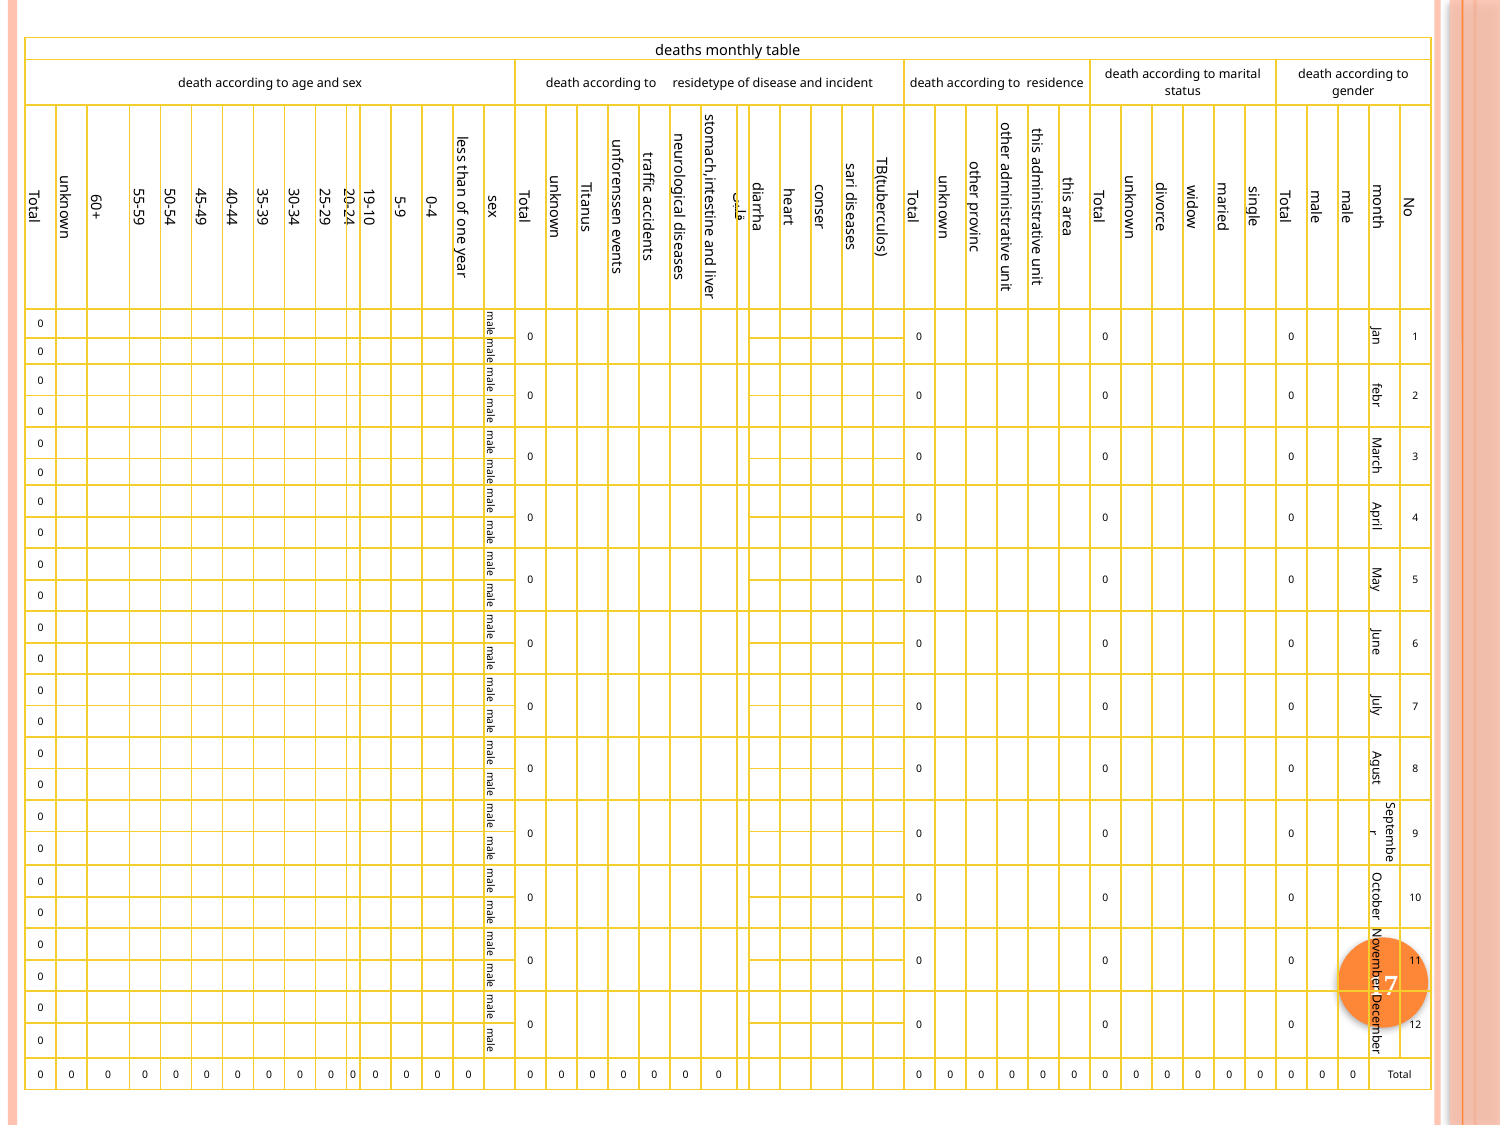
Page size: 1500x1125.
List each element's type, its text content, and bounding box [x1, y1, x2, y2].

table_cell [392, 866, 421, 896]
table_cell [998, 310, 1027, 363]
table_cell [161, 675, 191, 705]
table_cell [285, 310, 315, 337]
table_cell [254, 518, 284, 547]
table_cell [750, 644, 779, 673]
table_cell [423, 706, 452, 736]
table_cell 0 [1277, 612, 1306, 673]
table_cell [392, 1024, 421, 1057]
table_cell [1215, 992, 1244, 1057]
table_cell [57, 644, 86, 673]
table_cell death according to age and sex [26, 60, 514, 104]
table_cell [781, 961, 810, 990]
table_cell [738, 866, 748, 927]
table_cell [738, 929, 748, 990]
table_cell [161, 339, 191, 363]
table_cell [57, 738, 86, 768]
table_cell Titanus [578, 106, 607, 308]
table_cell [392, 992, 421, 1022]
table_cell [361, 581, 390, 610]
table_cell [192, 612, 222, 642]
table_cell [57, 549, 86, 579]
table_cell 0 [1122, 1059, 1151, 1089]
table_cell [1122, 612, 1151, 673]
table_cell 0 [516, 801, 545, 864]
table_cell [223, 644, 253, 673]
table_cell [347, 428, 359, 458]
table_cell [874, 1024, 903, 1057]
table_cell [750, 365, 779, 395]
table_cell conser [812, 106, 841, 308]
table_cell [812, 992, 841, 1022]
table_cell 0 [26, 1059, 55, 1089]
table_cell [547, 310, 576, 363]
table_cell [88, 428, 129, 458]
table_cell [738, 428, 748, 484]
table_cell male [485, 706, 514, 736]
table_cell [423, 1024, 452, 1057]
table_cell [812, 675, 841, 705]
table_cell [936, 365, 965, 426]
table_cell [843, 644, 872, 673]
table_cell [192, 992, 222, 1022]
table_cell [285, 706, 315, 736]
table_cell [998, 992, 1027, 1057]
table_cell 0 [1277, 675, 1306, 736]
table_cell 0 [26, 898, 55, 927]
table_cell [254, 549, 284, 579]
table_cell [316, 675, 346, 705]
table_cell [781, 1024, 810, 1057]
table_cell [874, 769, 903, 799]
table_cell [1339, 675, 1368, 736]
table_cell 0 [26, 769, 55, 799]
table_cell [843, 769, 872, 799]
table_cell [1060, 929, 1089, 990]
table_cell [223, 459, 253, 484]
table_cell 0 [361, 1059, 390, 1089]
table_cell [130, 866, 160, 896]
table_cell [1122, 929, 1151, 990]
table_cell [192, 428, 222, 458]
table_cell [347, 675, 359, 705]
table_cell [88, 612, 129, 642]
table_cell [547, 738, 576, 799]
table_cell [423, 866, 452, 896]
table_cell [998, 675, 1027, 736]
table_cell [750, 992, 779, 1022]
table_cell [1215, 801, 1244, 864]
table_cell [843, 961, 872, 990]
table_cell [361, 310, 390, 337]
table_cell [223, 801, 253, 831]
table_cell [702, 549, 736, 610]
table_cell [285, 396, 315, 426]
table_cell [843, 549, 872, 579]
table_cell [1122, 866, 1151, 927]
table_cell [285, 518, 315, 547]
table_cell [874, 898, 903, 927]
table_cell 0 [1091, 310, 1120, 363]
table_cell 0 [26, 706, 55, 736]
table_cell [1246, 992, 1275, 1057]
table_cell 0 [1091, 428, 1120, 484]
table_cell [161, 459, 191, 484]
table_cell [454, 769, 483, 799]
table_cell [192, 518, 222, 547]
table_cell [254, 365, 284, 395]
table_cell [1246, 612, 1275, 673]
table_cell [812, 644, 841, 673]
table_cell [192, 961, 222, 990]
table_cell [578, 428, 607, 484]
table_cell [1060, 428, 1089, 484]
table_cell [423, 801, 452, 831]
table_cell [874, 428, 903, 458]
table_cell [254, 310, 284, 337]
table_cell [192, 832, 222, 864]
table_cell [998, 866, 1027, 927]
table_cell [57, 428, 86, 458]
table_cell [781, 675, 810, 705]
table_cell [361, 365, 390, 395]
table_cell [843, 365, 872, 395]
table_cell [454, 675, 483, 705]
table_cell [671, 365, 700, 426]
table_cell death according to residetype of disease and incident [516, 60, 903, 104]
table_cell [843, 738, 872, 768]
table_cell [967, 486, 996, 547]
table_cell [578, 365, 607, 426]
table_cell [423, 898, 452, 927]
table_cell [750, 396, 779, 426]
table_cell [347, 1024, 359, 1057]
table_cell [347, 339, 359, 363]
table_cell [316, 310, 346, 337]
table_cell [254, 769, 284, 799]
table_cell [843, 898, 872, 927]
table_cell [57, 581, 86, 610]
table_cell [671, 866, 700, 927]
table_cell [423, 961, 452, 990]
table_cell [609, 866, 638, 927]
table_cell [285, 832, 315, 864]
table_cell [285, 675, 315, 705]
table_cell [750, 549, 779, 579]
table_cell [1308, 428, 1337, 484]
table_cell [130, 365, 160, 395]
table_cell [347, 644, 359, 673]
table_cell [392, 339, 421, 363]
table_cell [285, 929, 315, 959]
table_cell [285, 428, 315, 458]
table_cell [423, 428, 452, 458]
table_cell [578, 738, 607, 799]
table_cell sex [485, 106, 514, 308]
table_cell [192, 1024, 222, 1057]
table_cell [192, 675, 222, 705]
table_cell [161, 486, 191, 516]
table_cell [392, 898, 421, 927]
table_cell [88, 929, 129, 959]
table_cell [967, 365, 996, 426]
table_cell [1122, 310, 1151, 363]
table_cell 0 [905, 738, 934, 799]
table_cell [347, 549, 359, 579]
table_cell [423, 929, 452, 959]
table_cell 0 [516, 486, 545, 547]
table_cell 0 [26, 612, 55, 642]
table_cell [781, 518, 810, 547]
table_cell [392, 581, 421, 610]
table_cell [88, 549, 129, 579]
table_cell [423, 365, 452, 395]
table_cell [361, 801, 390, 831]
table_cell [671, 738, 700, 799]
table_cell [843, 339, 872, 363]
table_cell [1339, 310, 1368, 363]
table_cell [423, 396, 452, 426]
table_cell 3 [1401, 428, 1430, 484]
table_cell [1308, 365, 1337, 426]
table_cell [640, 738, 669, 799]
table_cell 0 [223, 1059, 253, 1089]
table_cell male [485, 1024, 514, 1057]
table_cell 0 [26, 396, 55, 426]
table_cell 0 [1339, 1059, 1368, 1089]
table_cell death according to residence [905, 60, 1089, 104]
table_cell 0 [1277, 310, 1306, 363]
table_cell other provinc [967, 106, 996, 308]
table_cell 0 [161, 1059, 191, 1089]
table_cell 0 [640, 1059, 669, 1089]
table_cell [738, 365, 748, 426]
table_cell 0 [26, 1024, 55, 1057]
table_cell October [1370, 866, 1399, 927]
table_cell [812, 486, 841, 516]
table_cell [812, 929, 841, 959]
table_cell [423, 518, 452, 547]
table_cell [1339, 738, 1368, 799]
table_cell [812, 769, 841, 799]
table_cell [936, 866, 965, 927]
table_cell Jan [1370, 310, 1399, 363]
table_cell [223, 675, 253, 705]
table_cell [57, 801, 86, 831]
table_cell [57, 866, 86, 896]
table_cell [578, 929, 607, 990]
table_cell [702, 866, 736, 927]
table_cell 0 [516, 675, 545, 736]
table_cell [1122, 549, 1151, 610]
table_cell [130, 428, 160, 458]
table_cell [750, 769, 779, 799]
table_cell [392, 396, 421, 426]
table_cell [57, 898, 86, 927]
table_cell [1060, 675, 1089, 736]
table_cell [454, 866, 483, 896]
table_cell 0 [1277, 738, 1306, 799]
table_cell [392, 644, 421, 673]
table_cell [812, 612, 841, 642]
table_cell [1246, 866, 1275, 927]
table_cell [161, 581, 191, 610]
table_cell [285, 459, 315, 484]
table_cell [1339, 428, 1368, 484]
table_cell [454, 459, 483, 484]
table_cell 0 [26, 581, 55, 610]
table_cell 40-44 [223, 106, 253, 308]
table_cell [781, 428, 810, 458]
table_cell [1215, 675, 1244, 736]
table_cell 0 [423, 1059, 452, 1089]
table_cell [578, 801, 607, 864]
table_cell [316, 866, 346, 896]
table_cell [361, 832, 390, 864]
table_cell 0 [1277, 992, 1306, 1057]
table_cell [738, 738, 748, 799]
table_cell [609, 549, 638, 610]
table_cell [1246, 929, 1275, 990]
table_cell 0 [1091, 675, 1120, 736]
table_cell [874, 866, 903, 896]
table_cell traffic accidents [640, 106, 669, 308]
table_cell 0 [905, 310, 934, 363]
table_cell [781, 929, 810, 959]
table_cell [547, 612, 576, 673]
table_cell [1153, 992, 1182, 1057]
table_cell [361, 675, 390, 705]
table_cell [285, 738, 315, 768]
table_cell [223, 961, 253, 990]
table_cell 0 [1091, 486, 1120, 547]
table_cell [843, 396, 872, 426]
table_cell [347, 961, 359, 990]
table_cell [192, 549, 222, 579]
table_cell 0 [1277, 486, 1306, 547]
table_cell [702, 310, 736, 363]
table_cell 0 [998, 1059, 1027, 1089]
table_cell [936, 428, 965, 484]
table_cell [640, 675, 669, 736]
table_cell male [485, 866, 514, 896]
table_cell [750, 581, 779, 610]
table_cell [192, 339, 222, 363]
table_cell 0 [26, 866, 55, 896]
table_cell 0 [671, 1059, 700, 1089]
table_cell Total [1091, 106, 1120, 308]
table_cell [130, 644, 160, 673]
table_cell 0 [1184, 1059, 1213, 1089]
table_cell [316, 929, 346, 959]
table_cell [967, 675, 996, 736]
table_cell [998, 612, 1027, 673]
table_cell 0 [516, 866, 545, 927]
table_cell 10 [1401, 866, 1430, 927]
table_cell [454, 898, 483, 927]
table_cell [874, 675, 903, 705]
table_cell [285, 898, 315, 927]
table_cell Total [905, 106, 934, 308]
table_cell [392, 518, 421, 547]
table_cell No [1401, 106, 1430, 308]
table_cell [161, 396, 191, 426]
table_cell 45-49 [192, 106, 222, 308]
table_cell 0 [516, 1059, 545, 1089]
table_cell [738, 310, 748, 363]
table_cell [1184, 929, 1213, 990]
table_cell [423, 459, 452, 484]
table_cell 0 [1029, 1059, 1058, 1089]
table_cell [161, 866, 191, 896]
table_cell 0 [516, 992, 545, 1057]
table_cell [1215, 866, 1244, 927]
table_cell 0 [1246, 1059, 1275, 1089]
table_cell [1339, 992, 1368, 1057]
table_cell [285, 644, 315, 673]
table_cell [88, 801, 129, 831]
table_cell [254, 801, 284, 831]
table_cell [1122, 675, 1151, 736]
table_cell [392, 706, 421, 736]
table_cell [1339, 486, 1368, 547]
table_cell [998, 486, 1027, 547]
table_cell [1060, 549, 1089, 610]
table_cell [750, 518, 779, 547]
table_cell [812, 961, 841, 990]
table_cell male [485, 738, 514, 768]
table_cell [1215, 612, 1244, 673]
table_cell [738, 486, 748, 547]
table_cell [361, 992, 390, 1022]
table_cell [1122, 486, 1151, 547]
table_cell [967, 738, 996, 799]
table_cell [874, 961, 903, 990]
table_cell [130, 518, 160, 547]
table_cell [1122, 365, 1151, 426]
table_cell [750, 738, 779, 768]
table_cell [1060, 801, 1089, 864]
table_cell [738, 612, 748, 673]
table_cell 20-24 [347, 106, 359, 308]
table_cell 0 [936, 1059, 965, 1089]
table_cell [223, 581, 253, 610]
table_cell [781, 898, 810, 927]
table_cell [843, 486, 872, 516]
table_cell [874, 486, 903, 516]
table_cell [812, 832, 841, 864]
table_cell [812, 898, 841, 927]
table_cell [347, 898, 359, 927]
table_cell 0 [26, 518, 55, 547]
table_cell [640, 866, 669, 927]
table_cell [1060, 310, 1089, 363]
table_cell [874, 459, 903, 484]
table_cell [192, 396, 222, 426]
table_cell [781, 832, 810, 864]
table_cell [161, 738, 191, 768]
table_cell [423, 992, 452, 1022]
table_cell [1215, 738, 1244, 799]
table_cell 5-9 [392, 106, 421, 308]
table_cell [750, 428, 779, 458]
table_cell [88, 581, 129, 610]
table_cell [640, 929, 669, 990]
table_cell 0 [1091, 1059, 1120, 1089]
table_cell [702, 929, 736, 990]
table_cell [1029, 549, 1058, 610]
table_cell [361, 459, 390, 484]
table_cell [750, 929, 779, 959]
table_cell 0 [392, 1059, 421, 1089]
table_cell [57, 832, 86, 864]
table_cell [285, 486, 315, 516]
table_cell 25-29 [316, 106, 346, 308]
table_cell [671, 675, 700, 736]
table_cell [88, 518, 129, 547]
table_cell [1184, 549, 1213, 610]
table_cell [254, 428, 284, 458]
table_cell [781, 339, 810, 363]
table_cell [967, 310, 996, 363]
table_cell [1060, 738, 1089, 799]
table_cell 0 [26, 428, 55, 458]
table_cell [1029, 310, 1058, 363]
table_cell [640, 992, 669, 1057]
table_cell [285, 961, 315, 990]
table_cell 0 [26, 675, 55, 705]
table_cell 0 [1308, 1059, 1337, 1089]
table_cell [361, 898, 390, 927]
table_cell [392, 365, 421, 395]
table_cell [161, 961, 191, 990]
table_cell [454, 486, 483, 516]
table_cell [223, 706, 253, 736]
table_cell [161, 769, 191, 799]
table_cell [1153, 866, 1182, 927]
table_cell [750, 961, 779, 990]
table_cell [936, 549, 965, 610]
table_cell [781, 486, 810, 516]
table_cell [843, 801, 872, 831]
table_cell 0 [26, 832, 55, 864]
table_cell [1246, 428, 1275, 484]
table_cell [967, 612, 996, 673]
table_cell [874, 339, 903, 363]
table_cell [347, 486, 359, 516]
table_cell [454, 310, 483, 337]
table_cell [1153, 310, 1182, 363]
table_cell 0 [26, 459, 55, 484]
table_cell [254, 929, 284, 959]
table_cell neurological diseases [671, 106, 700, 308]
table_cell March [1370, 428, 1399, 484]
table_cell [130, 961, 160, 990]
table_cell unforenssen events [609, 106, 638, 308]
table_cell [254, 581, 284, 610]
table_cell [1308, 612, 1337, 673]
table_cell [640, 310, 669, 363]
table_cell [1246, 365, 1275, 426]
table_cell [285, 365, 315, 395]
table_cell [781, 644, 810, 673]
table_cell [702, 675, 736, 736]
table_cell 0 [88, 1059, 129, 1089]
table_cell sari diseases [843, 106, 872, 308]
table_cell 0 [26, 339, 55, 363]
table_cell 0 [905, 929, 934, 990]
table_cell [843, 706, 872, 736]
table_cell [192, 898, 222, 927]
table_cell 0 [905, 801, 934, 864]
table_cell [1246, 310, 1275, 363]
table_cell [316, 1024, 346, 1057]
table_cell [1029, 365, 1058, 426]
table_cell [130, 396, 160, 426]
table_cell 0 [905, 365, 934, 426]
table_cell [967, 428, 996, 484]
table_cell [1308, 549, 1337, 610]
table_cell 0 [516, 310, 545, 363]
table_cell 0 [1060, 1059, 1089, 1089]
table_cell [1308, 992, 1337, 1057]
table_cell July [1370, 675, 1399, 736]
table_cell 0 [26, 961, 55, 990]
table_cell [285, 549, 315, 579]
table_cell 0 [1277, 929, 1306, 990]
table_cell 2 [1401, 365, 1430, 426]
table_cell [874, 644, 903, 673]
table_cell [781, 396, 810, 426]
table_cell 0 [1091, 866, 1120, 927]
table_cell [702, 612, 736, 673]
table_cell [454, 581, 483, 610]
table_cell [812, 1059, 841, 1089]
table_cell [609, 486, 638, 547]
table_cell [1122, 801, 1151, 864]
table_cell [1153, 612, 1182, 673]
table_cell [223, 898, 253, 927]
table_cell [88, 866, 129, 896]
table_cell [423, 549, 452, 579]
table_cell [738, 675, 748, 736]
table_cell [812, 581, 841, 610]
table_cell [57, 675, 86, 705]
table_cell [223, 428, 253, 458]
table_cell [423, 339, 452, 363]
table_cell [781, 769, 810, 799]
table_cell [285, 339, 315, 363]
table_cell May [1370, 549, 1399, 610]
table_cell [609, 992, 638, 1057]
table_cell [161, 612, 191, 642]
table_cell [392, 549, 421, 579]
table_cell [998, 428, 1027, 484]
table_cell [223, 549, 253, 579]
table_cell 0 [1091, 612, 1120, 673]
table_cell [843, 832, 872, 864]
table_cell [1153, 486, 1182, 547]
table_cell [874, 549, 903, 579]
table_cell [392, 801, 421, 831]
table_cell [161, 428, 191, 458]
table_cell [812, 310, 841, 337]
table_cell [316, 549, 346, 579]
table_cell [1153, 675, 1182, 736]
table_cell [1308, 801, 1337, 864]
table_cell [161, 1024, 191, 1057]
table_cell [316, 992, 346, 1022]
table_cell April [1370, 486, 1399, 547]
table_cell [578, 486, 607, 547]
table_cell [1246, 801, 1275, 864]
table_cell [640, 428, 669, 484]
table_cell [361, 339, 390, 363]
table_cell [781, 612, 810, 642]
table_cell [547, 486, 576, 547]
table_cell [967, 866, 996, 927]
table_cell [1215, 428, 1244, 484]
table_cell [1060, 365, 1089, 426]
table_cell [361, 396, 390, 426]
table_cell [192, 866, 222, 896]
table_cell [750, 898, 779, 927]
table_cell [130, 581, 160, 610]
table_cell [223, 365, 253, 395]
table_cell 0 [1091, 549, 1120, 610]
table_cell [843, 1059, 872, 1089]
table_cell [609, 675, 638, 736]
table_cell [874, 518, 903, 547]
table_cell 0 [905, 866, 934, 927]
table_cell June [1370, 612, 1399, 673]
table_cell [88, 769, 129, 799]
table_cell [738, 1059, 748, 1089]
table_cell [1308, 929, 1337, 990]
table_cell unknown [57, 106, 86, 308]
table_cell [812, 866, 841, 896]
table_cell [454, 929, 483, 959]
table_cell 0 [347, 1059, 359, 1089]
table_cell [423, 644, 452, 673]
table_cell male [485, 459, 514, 484]
table_cell 7 [1401, 675, 1430, 736]
table_cell 0 [1277, 1059, 1306, 1089]
table_cell male [485, 832, 514, 864]
table_cell [671, 310, 700, 363]
table_cell [316, 459, 346, 484]
table_cell [1153, 365, 1182, 426]
table_cell [223, 486, 253, 516]
table_cell [967, 992, 996, 1057]
table_cell [1339, 866, 1368, 927]
table_cell [130, 706, 160, 736]
table_cell [936, 801, 965, 864]
table_cell 0 [254, 1059, 284, 1089]
table_cell [1029, 929, 1058, 990]
table_cell 0 [1215, 1059, 1244, 1089]
table_cell [254, 706, 284, 736]
table_cell [1246, 549, 1275, 610]
table_cell 0 [26, 801, 55, 831]
table_cell 60+ [88, 106, 129, 308]
table_cell [781, 310, 810, 337]
table_cell [1308, 675, 1337, 736]
table_cell [781, 992, 810, 1022]
table_cell [671, 486, 700, 547]
table_cell 0 [285, 1059, 315, 1089]
table_cell [738, 992, 748, 1057]
table_cell [285, 769, 315, 799]
table_cell [454, 549, 483, 579]
table_cell [702, 801, 736, 864]
table_cell this area [1060, 106, 1089, 308]
table_cell 0 [1091, 929, 1120, 990]
table_cell [1122, 428, 1151, 484]
table_cell [671, 428, 700, 484]
table_cell [361, 428, 390, 458]
table_cell [316, 738, 346, 768]
table_cell [130, 898, 160, 927]
table_cell 0 [547, 1059, 576, 1089]
table_cell [347, 459, 359, 484]
table_cell [392, 769, 421, 799]
table_cell [423, 738, 452, 768]
table_cell [316, 801, 346, 831]
table_cell [936, 310, 965, 363]
table_cell [223, 738, 253, 768]
table_cell [671, 801, 700, 864]
table_cell [874, 706, 903, 736]
table_cell [1339, 365, 1368, 426]
table_cell 0 [26, 365, 55, 395]
table_cell [361, 612, 390, 642]
table_cell [874, 1059, 903, 1089]
table_cell [316, 581, 346, 610]
table_cell male [485, 769, 514, 799]
table_cell [192, 486, 222, 516]
table_cell [781, 365, 810, 395]
table_cell [57, 459, 86, 484]
table_cell male [485, 428, 514, 458]
table_cell [347, 581, 359, 610]
table_cell [936, 738, 965, 799]
table_cell 0 [967, 1059, 996, 1089]
table_cell 0 [130, 1059, 160, 1089]
table_cell male [485, 898, 514, 927]
table_cell [812, 459, 841, 484]
table_cell [609, 310, 638, 363]
table_cell [88, 675, 129, 705]
table_cell [454, 1024, 483, 1057]
table_cell 0 [1277, 866, 1306, 927]
table_cell unknown [936, 106, 965, 308]
table_cell [1184, 801, 1213, 864]
table_cell [392, 961, 421, 990]
table_cell [161, 644, 191, 673]
table_cell [998, 801, 1027, 864]
table_cell 0 [516, 365, 545, 426]
table_cell 19-10 [361, 106, 390, 308]
table_cell [998, 549, 1027, 610]
table_cell [392, 310, 421, 337]
table_cell death according to gender [1277, 60, 1430, 104]
table_cell [843, 1024, 872, 1057]
table_cell [57, 612, 86, 642]
table_cell [750, 801, 779, 831]
table_cell [781, 549, 810, 579]
table_cell [936, 675, 965, 736]
table_cell [812, 738, 841, 768]
table_cell [547, 428, 576, 484]
table_cell [874, 612, 903, 642]
table_cell [874, 365, 903, 395]
table_cell [130, 929, 160, 959]
table_cell [223, 612, 253, 642]
table_cell [578, 310, 607, 363]
table_cell [750, 675, 779, 705]
table_cell [57, 486, 86, 516]
table_cell [254, 675, 284, 705]
table_cell male [485, 486, 514, 516]
table_cell [223, 866, 253, 896]
table_cell November [1370, 929, 1399, 990]
table_cell [57, 992, 86, 1022]
table_cell [1339, 929, 1368, 990]
table_cell [781, 706, 810, 736]
table_cell [578, 866, 607, 927]
table_cell [750, 339, 779, 363]
table_cell [454, 518, 483, 547]
table_cell [454, 801, 483, 831]
table_cell [161, 310, 191, 337]
table_cell [1184, 738, 1213, 799]
table_cell 12 [1401, 992, 1430, 1057]
table_cell [316, 644, 346, 673]
table_cell [547, 801, 576, 864]
table_cell [874, 581, 903, 610]
table_cell [130, 675, 160, 705]
table_cell [130, 459, 160, 484]
table_cell [423, 612, 452, 642]
table_cell [702, 365, 736, 426]
table_cell [1184, 428, 1213, 484]
table_cell [609, 365, 638, 426]
table_cell [702, 992, 736, 1057]
table_cell [285, 612, 315, 642]
table_cell [1246, 738, 1275, 799]
table_cell [88, 1024, 129, 1057]
table_cell [361, 518, 390, 547]
table_cell [192, 738, 222, 768]
table_cell [702, 738, 736, 799]
table_cell [738, 801, 748, 864]
table_cell [192, 706, 222, 736]
table_cell male [1308, 106, 1337, 308]
table_cell [1153, 738, 1182, 799]
table_cell [392, 675, 421, 705]
table_cell [316, 339, 346, 363]
table_cell single [1246, 106, 1275, 308]
table_cell less than of one year [454, 106, 483, 308]
table_cell 0 [1091, 801, 1120, 864]
table_cell [1308, 486, 1337, 547]
table_cell [781, 738, 810, 768]
table_cell [88, 706, 129, 736]
table_cell 0 [316, 1059, 346, 1089]
table_cell TB(tuberculos) [874, 106, 903, 308]
table_cell [454, 428, 483, 458]
table_cell [223, 992, 253, 1022]
table_cell 0 [516, 738, 545, 799]
table_cell Agust [1370, 738, 1399, 799]
table_cell [130, 549, 160, 579]
table_cell 0 [454, 1059, 483, 1089]
table_cell [702, 428, 736, 484]
table_cell 0 [26, 310, 55, 337]
table_cell [750, 486, 779, 516]
table_cell [843, 518, 872, 547]
table_cell [1153, 929, 1182, 990]
table_cell [547, 992, 576, 1057]
table_cell [454, 738, 483, 768]
table_cell [254, 961, 284, 990]
table_cell [812, 339, 841, 363]
table_cell [423, 310, 452, 337]
table_cell [392, 832, 421, 864]
table_cell [316, 769, 346, 799]
table_cell [88, 898, 129, 927]
table_cell male [485, 675, 514, 705]
table_cell [781, 581, 810, 610]
table_cell [192, 644, 222, 673]
table_cell [192, 929, 222, 959]
table_cell 0 [1091, 992, 1120, 1057]
table_cell [1308, 866, 1337, 927]
table_cell 0 [26, 549, 55, 579]
table_cell [316, 898, 346, 927]
table_cell [998, 929, 1027, 990]
table_cell [88, 310, 129, 337]
table_cell [547, 866, 576, 927]
table_cell [1029, 801, 1058, 864]
table_cell [843, 675, 872, 705]
table_cell [161, 518, 191, 547]
table_cell [130, 1024, 160, 1057]
table_cell male [485, 801, 514, 831]
table_cell [812, 706, 841, 736]
table_cell [285, 801, 315, 831]
table_cell [88, 992, 129, 1022]
table_cell [1060, 612, 1089, 673]
table_cell [454, 832, 483, 864]
table_cell September [1370, 801, 1399, 864]
table_cell [316, 518, 346, 547]
table_cell [454, 612, 483, 642]
table_cell [57, 929, 86, 959]
table_cell [1308, 310, 1337, 363]
table_cell [88, 486, 129, 516]
table_cell 8 [1401, 738, 1430, 799]
table_cell [161, 992, 191, 1022]
table_cell [223, 1024, 253, 1057]
table_cell [1029, 738, 1058, 799]
table_cell [454, 365, 483, 395]
table_cell 5 [1401, 549, 1430, 610]
table_cell [347, 769, 359, 799]
table_cell [936, 992, 965, 1057]
table_cell 0 [516, 428, 545, 484]
table_cell [1153, 549, 1182, 610]
table_cell [347, 866, 359, 896]
table_cell [874, 738, 903, 768]
table_cell [609, 612, 638, 673]
table_cell 0 [26, 738, 55, 768]
table_cell [392, 428, 421, 458]
table_cell [454, 706, 483, 736]
table_cell [1339, 801, 1368, 864]
table_cell male [485, 310, 514, 337]
table_cell [130, 992, 160, 1022]
table_cell [161, 706, 191, 736]
table_cell [392, 459, 421, 484]
table_cell [316, 486, 346, 516]
table_cell male [485, 644, 514, 673]
table_cell [547, 365, 576, 426]
table_cell [347, 612, 359, 642]
table_cell [671, 992, 700, 1057]
table_cell [781, 459, 810, 484]
table_cell 0 [1277, 549, 1306, 610]
table_cell [88, 961, 129, 990]
table_cell [609, 738, 638, 799]
table_cell 0 [26, 992, 55, 1022]
table_cell [750, 310, 779, 337]
table_cell [874, 396, 903, 426]
table_cell 0 [905, 549, 934, 610]
table_cell [874, 929, 903, 959]
table_cell 0 [1277, 801, 1306, 864]
table_cell [347, 396, 359, 426]
table_cell [57, 339, 86, 363]
table_cell [316, 961, 346, 990]
table_cell [750, 1024, 779, 1057]
table_cell [392, 929, 421, 959]
table_cell [192, 365, 222, 395]
table_cell [485, 1059, 514, 1089]
table_cell [130, 612, 160, 642]
table_cell 6 [1401, 612, 1430, 673]
table_cell [423, 675, 452, 705]
table_cell [1215, 929, 1244, 990]
table_cell [254, 612, 284, 642]
table_cell [1246, 675, 1275, 736]
table_cell [161, 898, 191, 927]
table_cell [361, 486, 390, 516]
table_cell male [485, 365, 514, 395]
table_cell 50-54 [161, 106, 191, 308]
table_cell [1029, 486, 1058, 547]
table_cell [1184, 310, 1213, 363]
table_cell [1215, 549, 1244, 610]
table_cell 0 [26, 929, 55, 959]
table_cell [347, 365, 359, 395]
table_cell [1060, 992, 1089, 1057]
table_cell [88, 459, 129, 484]
table_cell 0 [1277, 428, 1306, 484]
table_cell [967, 801, 996, 864]
table_cell [750, 612, 779, 642]
table_cell Total [516, 106, 545, 308]
table_cell male [485, 961, 514, 990]
table_cell [1184, 866, 1213, 927]
table_cell male [485, 612, 514, 642]
table_cell [609, 801, 638, 864]
table_cell [130, 738, 160, 768]
table_cell 0 [609, 1059, 638, 1089]
table_cell [254, 339, 284, 363]
table_cell [702, 486, 736, 547]
table_cell [609, 428, 638, 484]
table_cell [192, 581, 222, 610]
table_cell [130, 832, 160, 864]
table_cell [640, 549, 669, 610]
table_cell [254, 644, 284, 673]
table_cell stomach,intestine and liver [702, 106, 736, 308]
table_cell 0 [1153, 1059, 1182, 1089]
table_cell [361, 929, 390, 959]
table_cell [223, 832, 253, 864]
table_cell December [1370, 992, 1399, 1057]
table_cell [812, 518, 841, 547]
table_cell Total [1277, 106, 1306, 308]
table_cell 0 [905, 486, 934, 547]
table_cell Total [1370, 1059, 1430, 1089]
table_cell [936, 486, 965, 547]
table_cell [88, 832, 129, 864]
table_cell [57, 396, 86, 426]
table_cell [843, 581, 872, 610]
table_cell [192, 769, 222, 799]
table_cell [750, 1059, 779, 1089]
table_cell [843, 866, 872, 896]
table_cell male [485, 339, 514, 363]
table_cell unknown [547, 106, 576, 308]
table_cell [161, 549, 191, 579]
table_cell [874, 310, 903, 337]
table_cell [254, 486, 284, 516]
table_cell [1029, 428, 1058, 484]
table_cell male [485, 518, 514, 547]
table_cell [1029, 612, 1058, 673]
table_cell [57, 961, 86, 990]
table_cell [750, 832, 779, 864]
table_cell [547, 675, 576, 736]
table_cell [88, 396, 129, 426]
table_cell [223, 310, 253, 337]
table_cell [1029, 675, 1058, 736]
table_cell [843, 310, 872, 337]
table_cell [640, 801, 669, 864]
table_cell [130, 801, 160, 831]
table_cell 30-34 [285, 106, 315, 308]
table_cell 0 [516, 929, 545, 990]
table_cell [454, 396, 483, 426]
table_cell [361, 549, 390, 579]
table_cell [781, 866, 810, 896]
table_cell [998, 738, 1027, 799]
table_cell 11 [1401, 929, 1430, 990]
table_cell [1215, 365, 1244, 426]
table_cell [285, 581, 315, 610]
table_cell 4 [1401, 486, 1430, 547]
table_cell [57, 365, 86, 395]
table_cell diarrha [750, 106, 779, 308]
table_cell [223, 929, 253, 959]
table_cell 0 [905, 428, 934, 484]
table_cell heart [781, 106, 810, 308]
table_cell 0-4 [423, 106, 452, 308]
table_cell [223, 396, 253, 426]
table_cell male [485, 549, 514, 579]
table_cell [1060, 486, 1089, 547]
table_cell [285, 992, 315, 1022]
table_cell [843, 459, 872, 484]
table_cell 9 [1401, 801, 1430, 864]
table_cell [1029, 866, 1058, 927]
table_cell [57, 706, 86, 736]
table_cell male [485, 581, 514, 610]
table_cell 0 [516, 612, 545, 673]
table_cell [454, 992, 483, 1022]
table_cell 0 [905, 992, 934, 1057]
table_cell [347, 738, 359, 768]
table_cell [843, 992, 872, 1022]
table_cell [812, 365, 841, 395]
table_cell unknown [1122, 106, 1151, 308]
table_cell [843, 929, 872, 959]
table_cell [254, 738, 284, 768]
table_cell 0 [1277, 365, 1306, 426]
table_cell 0 [192, 1059, 222, 1089]
table_cell [547, 549, 576, 610]
table_cell 0 [905, 675, 934, 736]
table_cell other administrative unit [998, 106, 1027, 308]
table_cell [640, 365, 669, 426]
table_cell [316, 428, 346, 458]
table_cell [88, 644, 129, 673]
table_cell [254, 459, 284, 484]
table_cell [1153, 801, 1182, 864]
table_cell [347, 310, 359, 337]
table_cell [254, 866, 284, 896]
table_cell [738, 549, 748, 610]
table_cell [88, 365, 129, 395]
table_cell [192, 310, 222, 337]
table_cell 0 [702, 1059, 736, 1089]
table_cell [161, 929, 191, 959]
table_cell [578, 612, 607, 673]
table_cell [578, 549, 607, 610]
table_cell [361, 738, 390, 768]
table_cell maried [1215, 106, 1244, 308]
table_cell [671, 929, 700, 990]
table_cell male [485, 396, 514, 426]
table_cell [392, 738, 421, 768]
table_cell [361, 961, 390, 990]
table_cell [192, 459, 222, 484]
table_cell [316, 832, 346, 864]
table_cell [812, 1024, 841, 1057]
table_cell [1308, 738, 1337, 799]
table_cell [1339, 549, 1368, 610]
table_cell [88, 339, 129, 363]
table_cell 0 [57, 1059, 86, 1089]
table_cell [640, 486, 669, 547]
table_cell [1184, 365, 1213, 426]
table_cell [316, 396, 346, 426]
table_cell 0 [516, 549, 545, 610]
table_cell [130, 769, 160, 799]
table_cell [130, 486, 160, 516]
table_cell male [1339, 106, 1368, 308]
table_cell [223, 769, 253, 799]
table_cell [316, 365, 346, 395]
table_cell 0 [26, 644, 55, 673]
table_cell [347, 706, 359, 736]
table_cell divorce [1153, 106, 1182, 308]
table_cell [423, 581, 452, 610]
table_cell [843, 612, 872, 642]
table_cell [812, 549, 841, 579]
table_cell widow [1184, 106, 1213, 308]
table_cell [347, 518, 359, 547]
table_cell [1184, 992, 1213, 1057]
table_cell [254, 832, 284, 864]
table_cell [130, 339, 160, 363]
table_cell 55-59 [130, 106, 160, 308]
table_cell [347, 832, 359, 864]
table_cell this administrative unit [1029, 106, 1058, 308]
table_cell [1060, 866, 1089, 927]
table_cell [361, 1024, 390, 1057]
table_header deaths monthly table [26, 38, 1430, 59]
table_cell 1 [1401, 310, 1430, 363]
table_cell 0 [1091, 738, 1120, 799]
table_cell [361, 866, 390, 896]
table_cell 0 [26, 486, 55, 516]
table_cell [1184, 612, 1213, 673]
table_cell [671, 549, 700, 610]
table_cell [1122, 992, 1151, 1057]
table_cell male [485, 992, 514, 1022]
table_cell 0 [1091, 365, 1120, 426]
table_cell [223, 339, 253, 363]
table_cell month [1370, 106, 1399, 308]
table_cell [874, 832, 903, 864]
table_cell [423, 486, 452, 516]
table_cell [223, 518, 253, 547]
table_cell [750, 459, 779, 484]
table_cell [361, 769, 390, 799]
table_cell [812, 396, 841, 426]
table_cell [347, 992, 359, 1022]
table_cell [392, 612, 421, 642]
table_cell Total [26, 106, 55, 308]
table_cell [254, 1024, 284, 1057]
table_cell [750, 706, 779, 736]
table_cell [130, 310, 160, 337]
table_cell [1029, 992, 1058, 1057]
table_cell 0 [578, 1059, 607, 1089]
table_cell [967, 929, 996, 990]
table_cell [361, 706, 390, 736]
table_cell [812, 428, 841, 458]
table_cell febr [1370, 365, 1399, 426]
table_cell [1215, 486, 1244, 547]
table_cell [454, 339, 483, 363]
table_cell [609, 929, 638, 990]
table_cell [361, 644, 390, 673]
table_cell [316, 706, 346, 736]
table_cell [454, 961, 483, 990]
table_cell [57, 1024, 86, 1057]
table_cell [161, 801, 191, 831]
table_cell [57, 310, 86, 337]
table_cell [1215, 310, 1244, 363]
table_cell male [485, 929, 514, 959]
table_cell [812, 801, 841, 831]
table_cell [347, 929, 359, 959]
table_cell [640, 612, 669, 673]
table_cell [578, 675, 607, 736]
table_cell [423, 769, 452, 799]
table_cell قلبی [738, 106, 748, 308]
table_cell [1184, 486, 1213, 547]
table_cell [671, 612, 700, 673]
table_cell [347, 801, 359, 831]
table_cell [254, 898, 284, 927]
table_cell 0 [905, 612, 934, 673]
table_cell [781, 801, 810, 831]
table_cell [936, 612, 965, 673]
table_cell 35-39 [254, 106, 284, 308]
table_cell [1246, 486, 1275, 547]
table_cell [57, 769, 86, 799]
table_cell [843, 428, 872, 458]
table_cell [750, 866, 779, 896]
table_cell [967, 549, 996, 610]
table_cell [874, 992, 903, 1022]
table_cell [998, 365, 1027, 426]
table_cell [254, 396, 284, 426]
table_cell [454, 644, 483, 673]
table_cell [161, 365, 191, 395]
table_cell [316, 612, 346, 642]
table_cell [874, 801, 903, 831]
table_cell [285, 866, 315, 896]
table_cell [936, 929, 965, 990]
table_cell [781, 1059, 810, 1089]
table_cell [578, 992, 607, 1057]
table_cell [1122, 738, 1151, 799]
table_cell [285, 1024, 315, 1057]
table_cell [57, 518, 86, 547]
table_cell [88, 738, 129, 768]
table_cell [423, 832, 452, 864]
table_cell [392, 486, 421, 516]
table_cell [1153, 428, 1182, 484]
table_cell [192, 801, 222, 831]
table_cell death according to marital status [1091, 60, 1275, 104]
table_cell [254, 992, 284, 1022]
table_cell [547, 929, 576, 990]
table_cell [1184, 675, 1213, 736]
table_cell 0 [905, 1059, 934, 1089]
table_cell [1339, 612, 1368, 673]
table_cell [161, 832, 191, 864]
